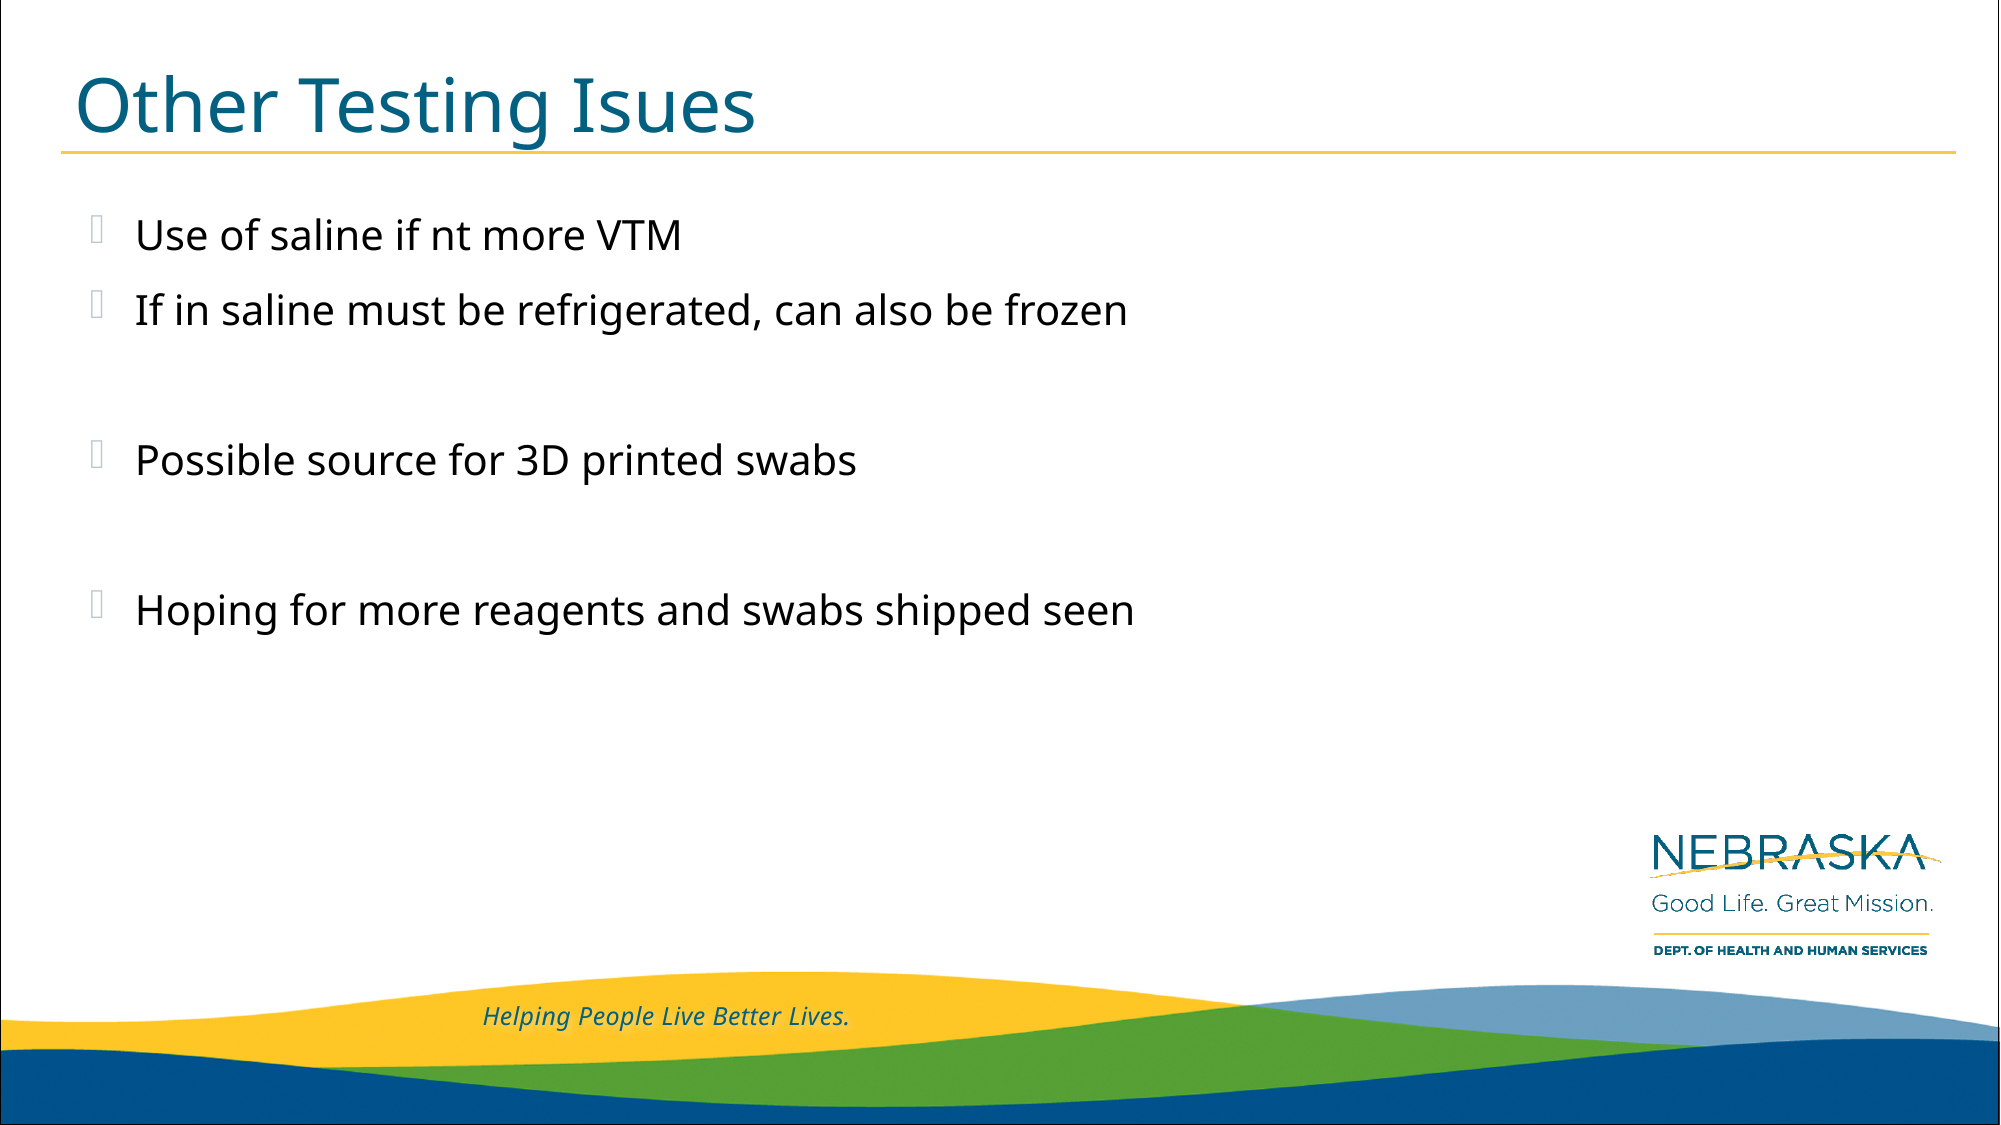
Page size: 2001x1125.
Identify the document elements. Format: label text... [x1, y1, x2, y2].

title Other Testing Isues [59, 59, 1955, 175]
picture [1, 0, 1998, 1124]
list Use of saline if nt more VTM If in saline must be refrigerated, can also be frozen Possible source for 3D printed swabs Hoping for more reagents and swabs shipped seen [59, 176, 1955, 1007]
